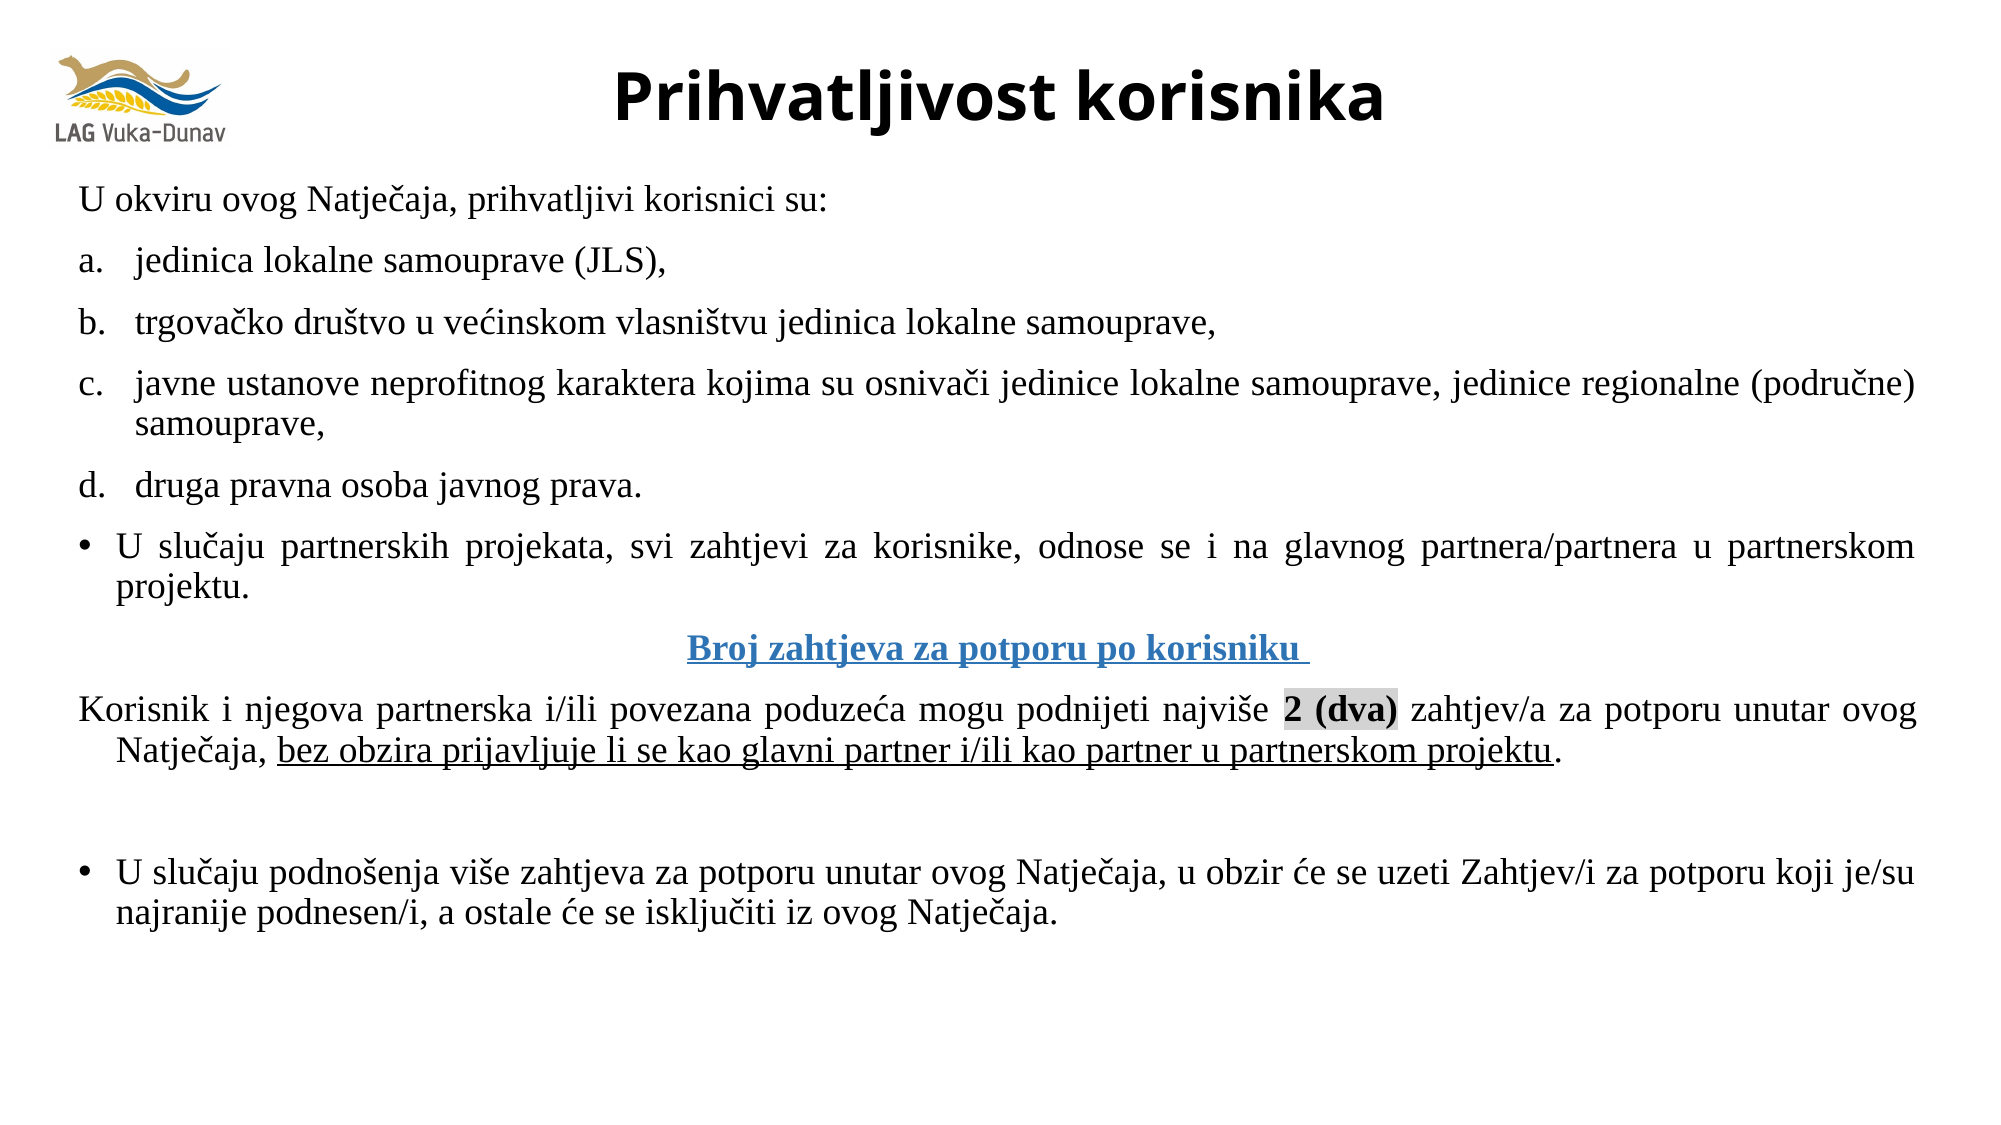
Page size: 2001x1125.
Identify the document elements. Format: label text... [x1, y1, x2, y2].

picture [49, 48, 230, 149]
title Prihvatljivost korisnika [230, 48, 1863, 149]
list U okviru ovog Natječaja, prihvatljivi korisnici su: jedinica lokalne samouprave (JLS), trgovačko društvo u većinskom vlasništvu jedinica lokalne samouprave, javne ustanove neprofitnog karaktera kojima su osnivači jedinice lokalne samouprave, jedinice regionalne (područne) samouprave, druga pravna osoba javnog prava. U slučaju partnerskih projekata, svi zahtjevi za korisnike, odnose se i na glavnog partnera/partnera u partnerskom projektu. Broj zahtjeva za potporu po korisniku Korisnik i njegova partnerska i/ili povezana poduzeća mogu podnijeti najviše 2 (dva) zahtjev/a za potporu unutar ovog Natječaja, bez obzira prijavljuje li se kao glavni partner i/ili kao partner u partnerskom projektu. U slučaju podnošenja više zahtjeva za potporu unutar ovog Natječaja, u obzir će se uzeti Zahtjev/i za potporu koji je/su najranije podnesen/i, a ostale će se isključiti iz ovog Natječaja. [63, 171, 1933, 1077]
